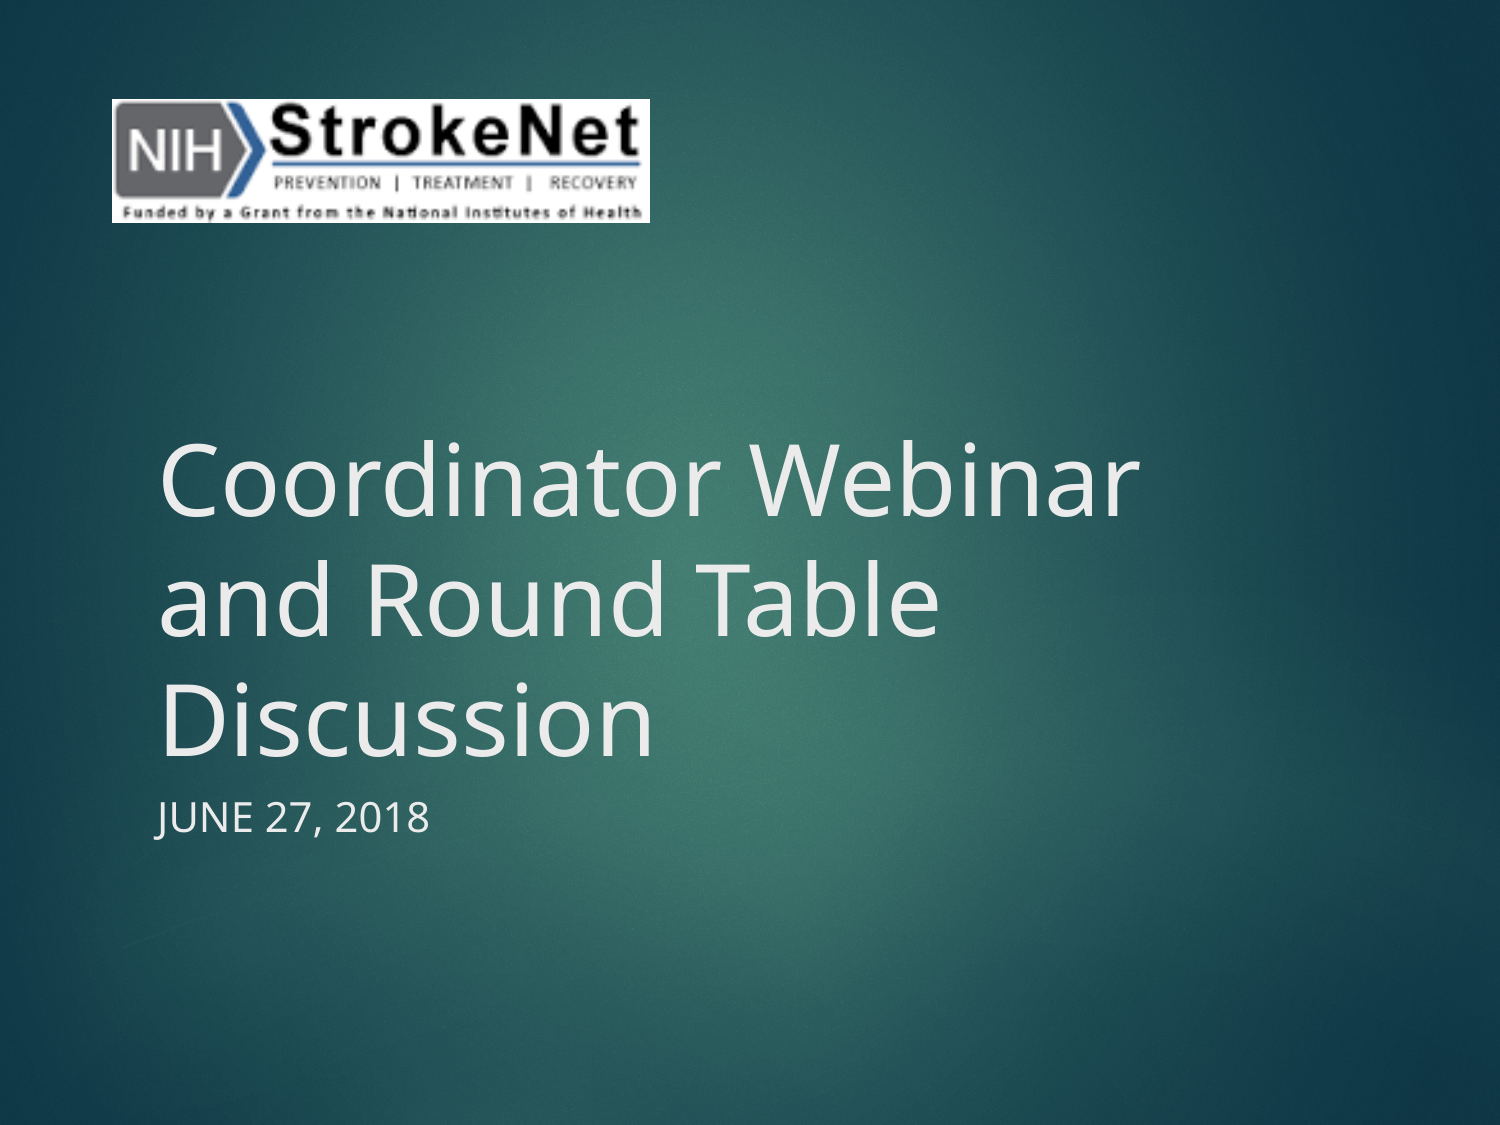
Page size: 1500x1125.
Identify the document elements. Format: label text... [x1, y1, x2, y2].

picture [112, 99, 651, 223]
subtitle June 27, 2018 [142, 783, 1229, 925]
title Coordinator Webinar and Round Table Discussion [142, 237, 1229, 783]
